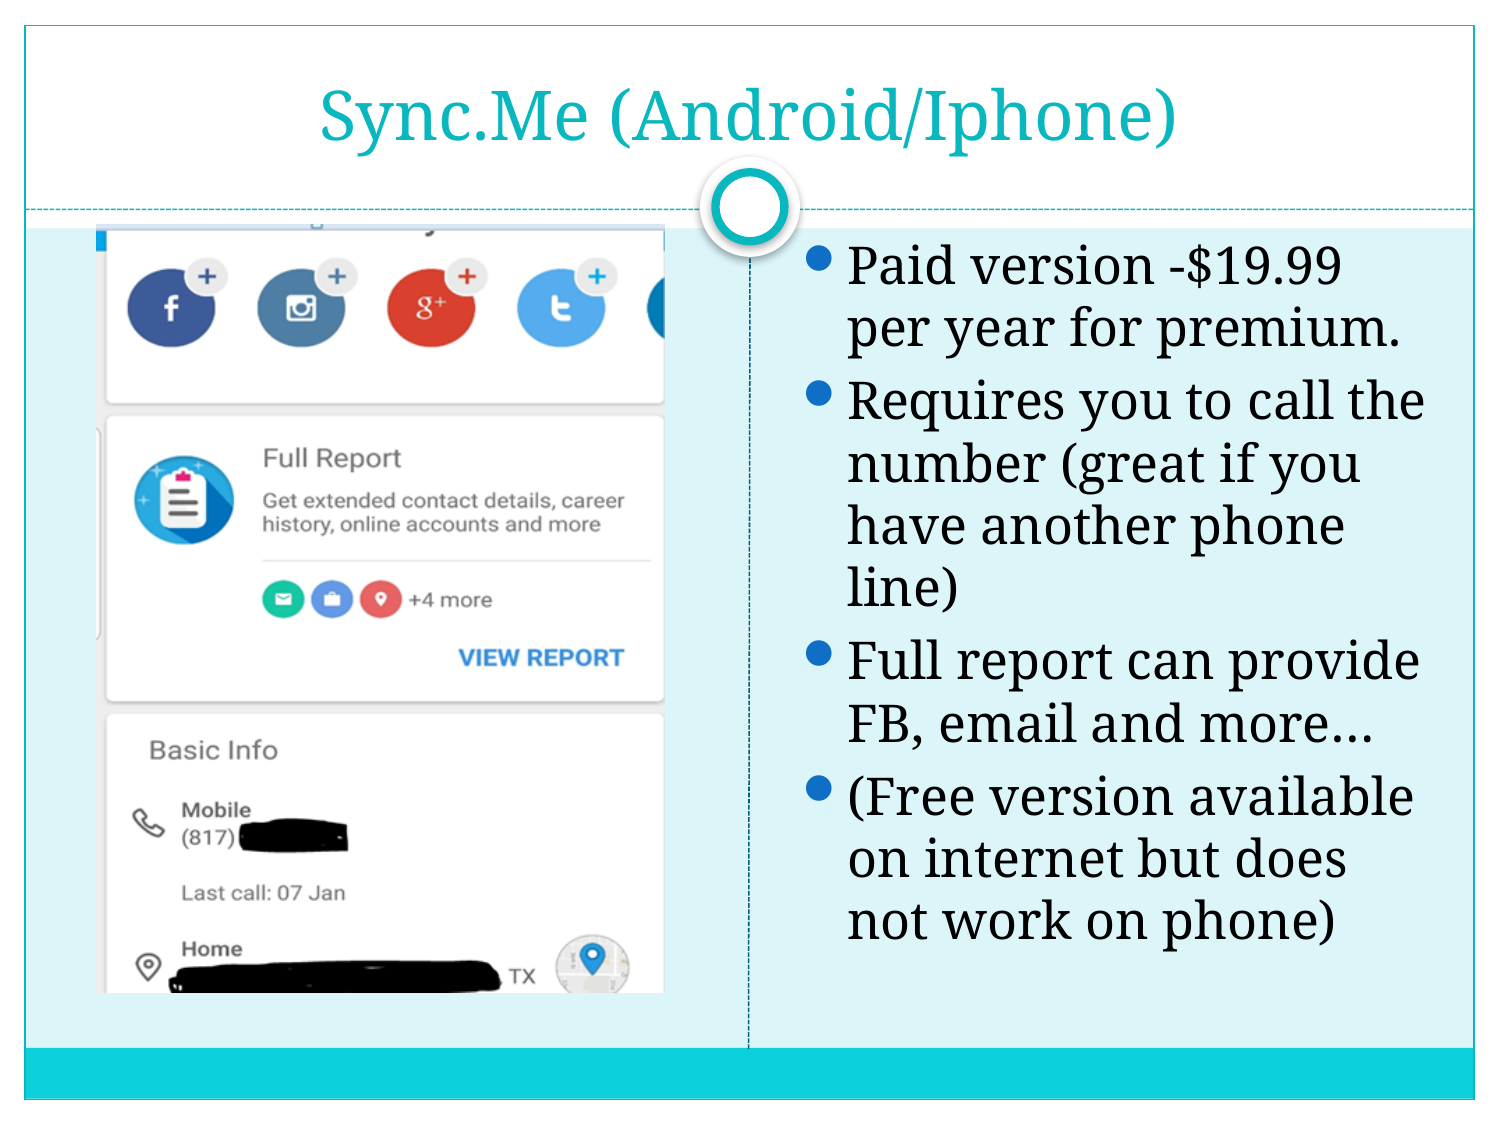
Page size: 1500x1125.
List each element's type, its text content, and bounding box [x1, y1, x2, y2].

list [96, 224, 666, 994]
list Paid version -$19.99 per year for premium. Requires you to call the number (great if you have another phone line) Full report can provide FB, email and more… (Free version available on internet but does not work on phone) [787, 224, 1450, 993]
title Sync.Me (Android/Iphone) [49, 37, 1450, 162]
